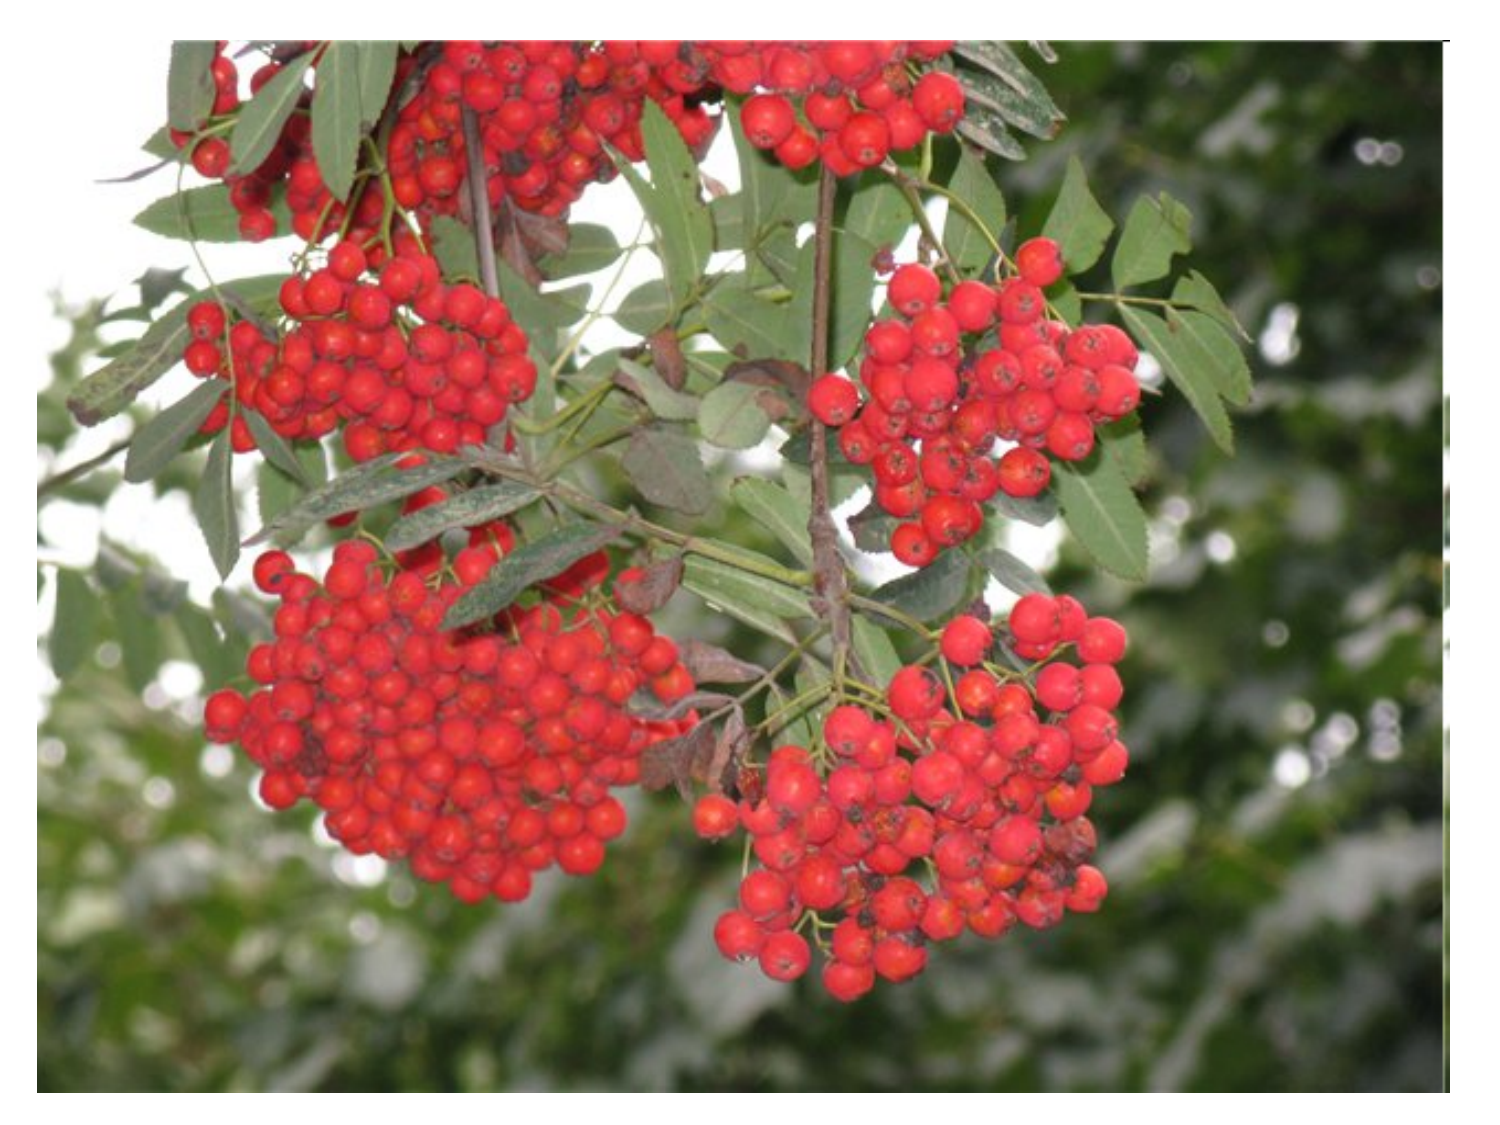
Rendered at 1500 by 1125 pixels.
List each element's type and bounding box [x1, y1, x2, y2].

title [37, 40, 1451, 1093]
